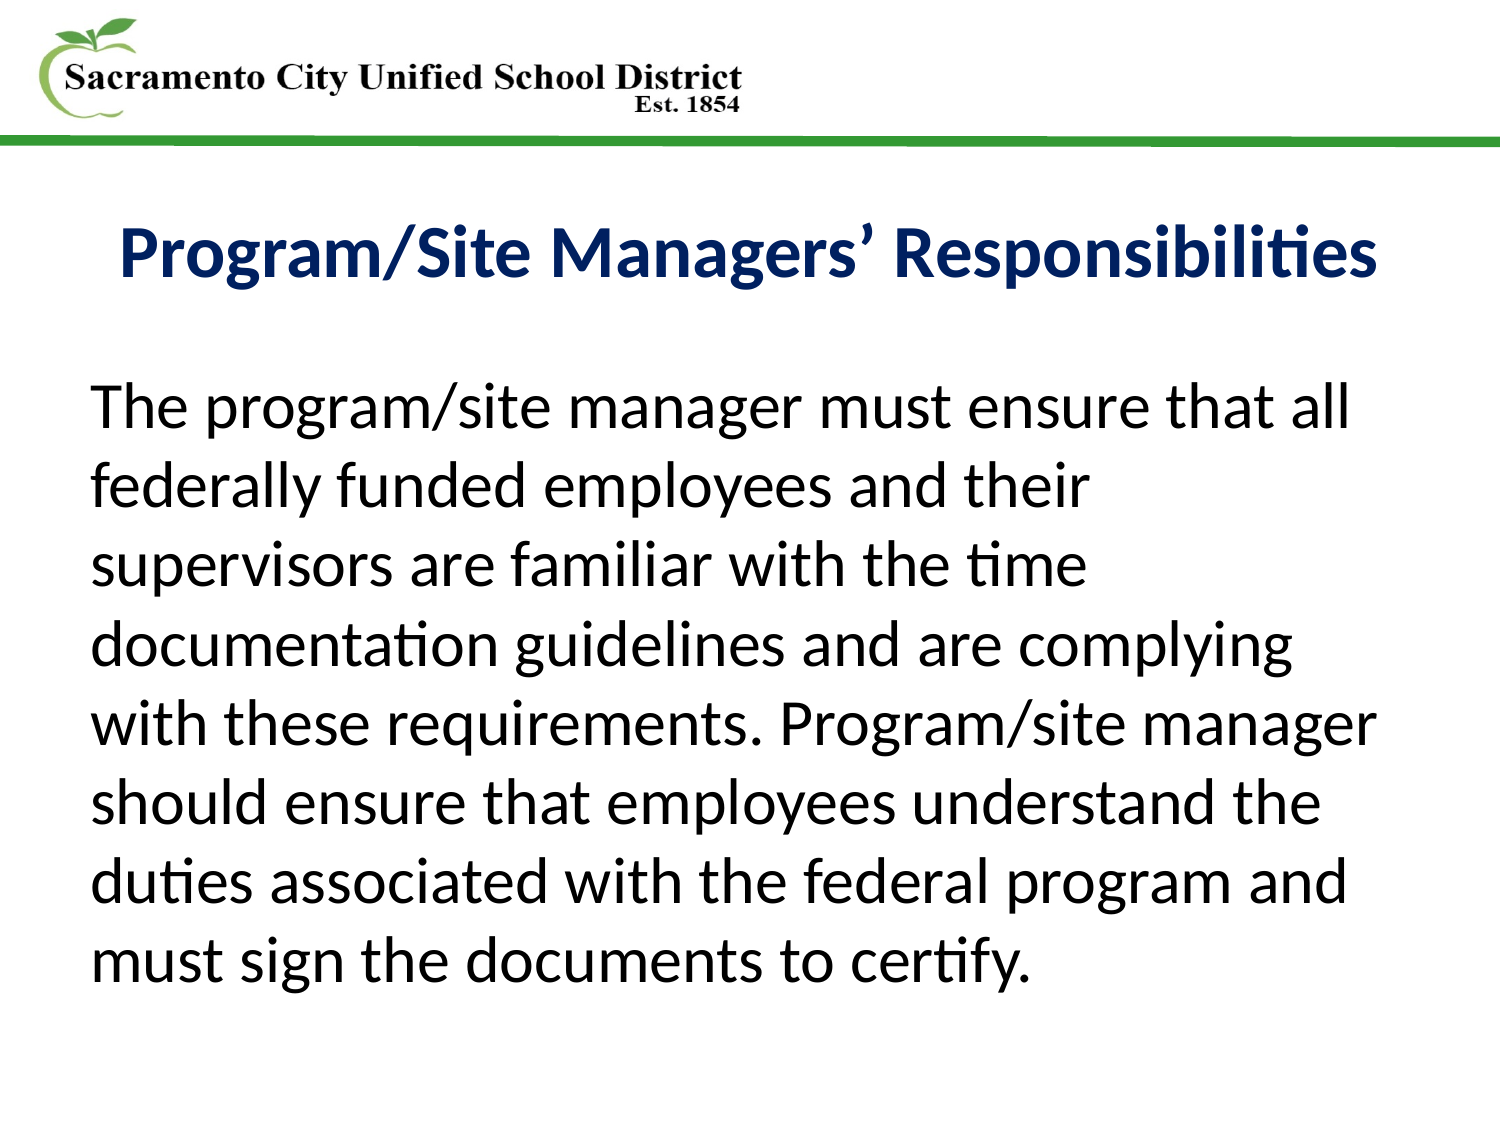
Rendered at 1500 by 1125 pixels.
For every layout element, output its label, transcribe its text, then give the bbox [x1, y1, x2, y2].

picture [29, 8, 751, 124]
list The program/site manager must ensure that all federally funded employees and their supervisors are familiar with the time documentation guidelines and are complying with these requirements. Program/site manager should ensure that employees understand the duties associated with the federal program and must sign the documents to certify. [75, 262, 1425, 1005]
title Program/Site Managers’ Responsibilities [103, 151, 1397, 262]
